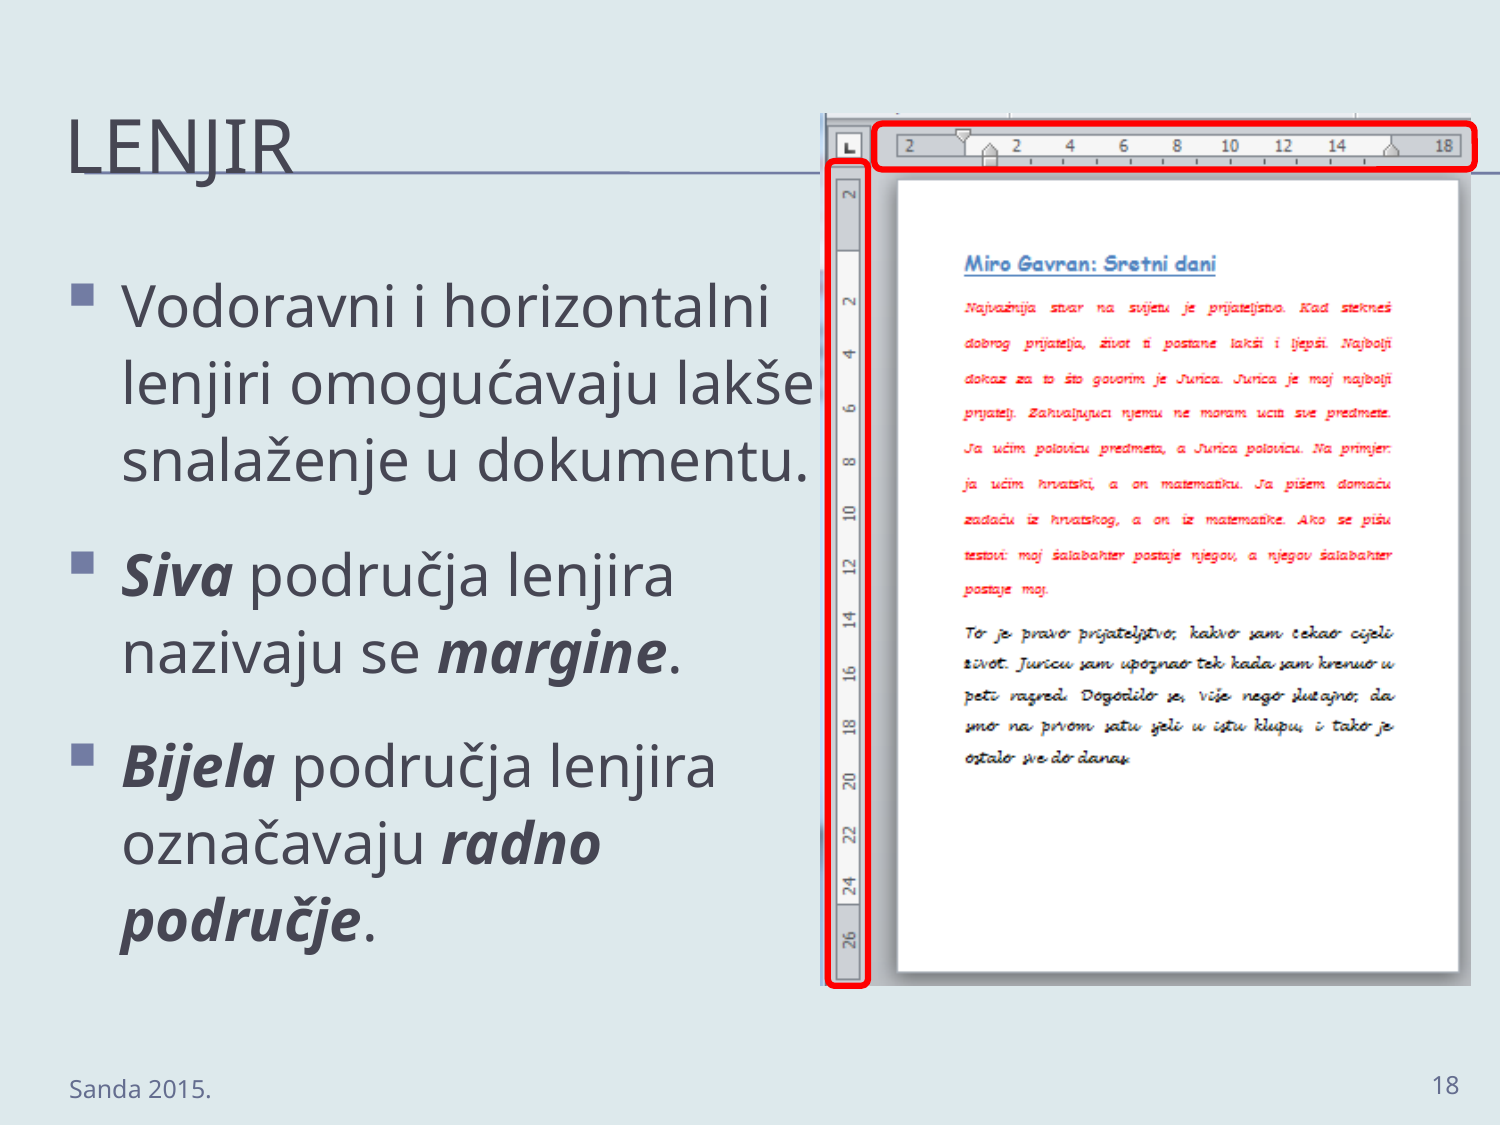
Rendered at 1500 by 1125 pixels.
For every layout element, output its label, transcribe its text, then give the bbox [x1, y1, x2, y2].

picture [820, 113, 1471, 987]
slide_number 18 [1350, 1061, 1475, 1103]
list Vodoravni i horizontalni lenjiri omogućavaju lakše snalaženje u dokumentu. Siva područja lenjira nazivaju se margine. Bijela područja lenjira označavaju radno područje. [49, 254, 814, 998]
footer Sanda 2015. [0, 1065, 227, 1125]
title LENJIR [50, 75, 1475, 213]
